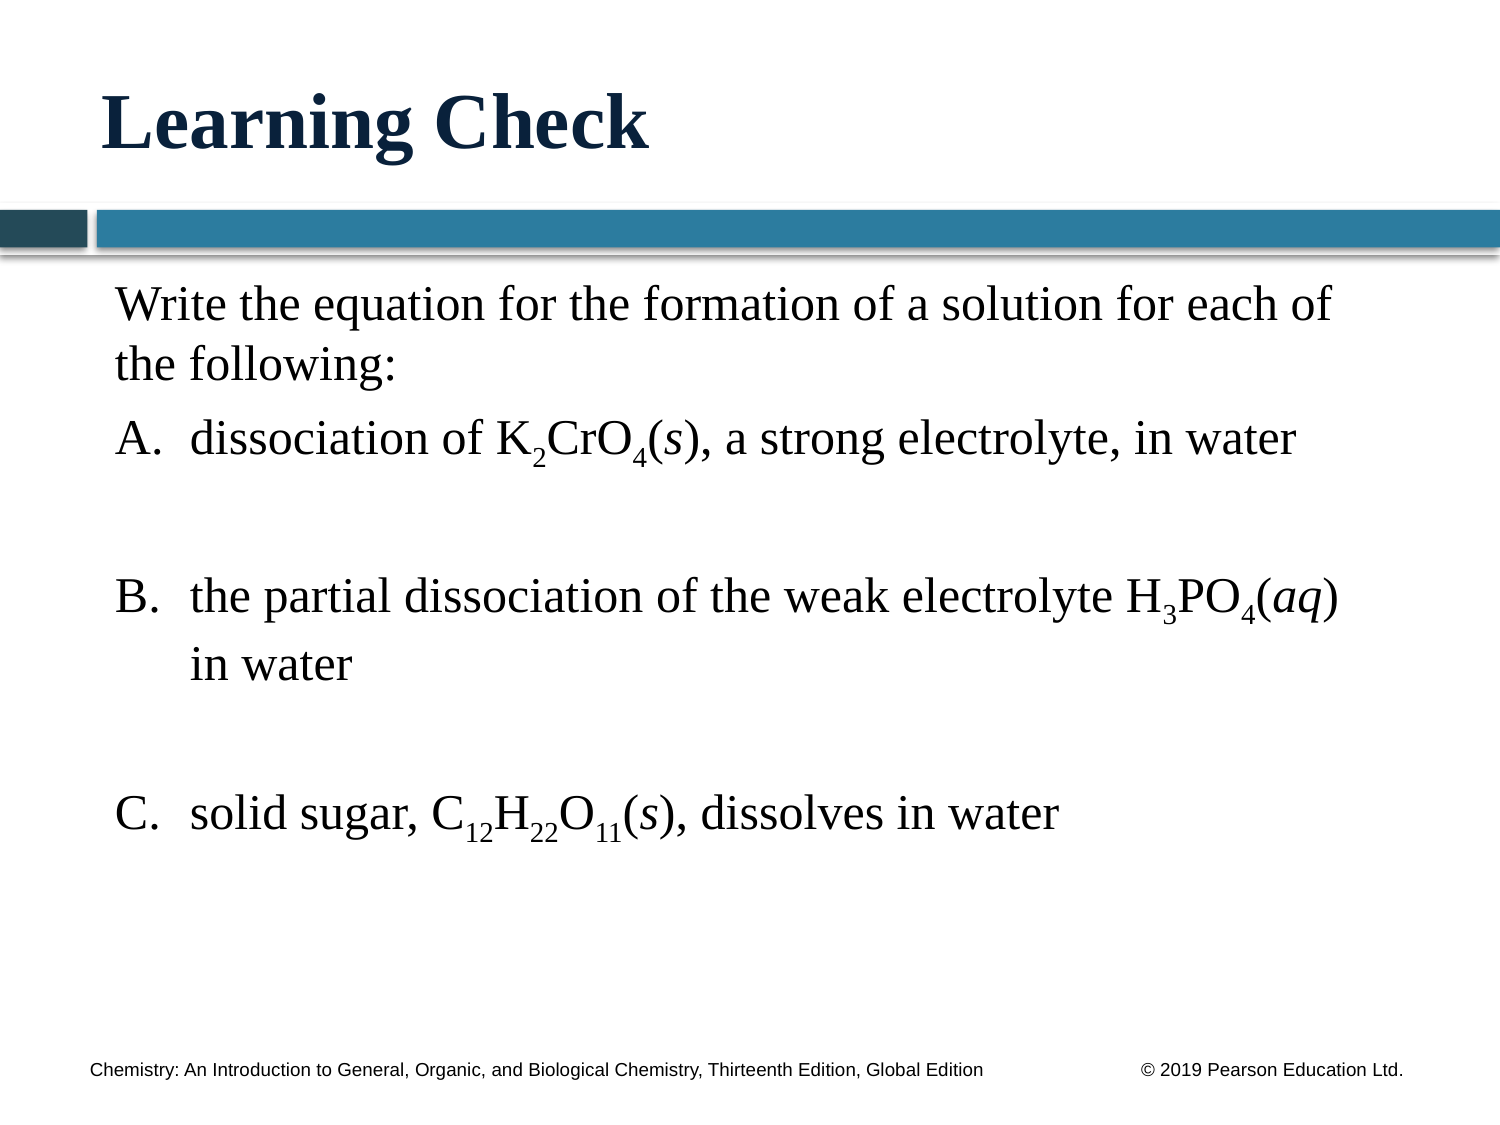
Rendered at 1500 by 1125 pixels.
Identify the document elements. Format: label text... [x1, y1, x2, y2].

list Write the equation for the formation of a solution for each of the following: dissociation of K2CrO4(s), a strong electrolyte, in water the partial dissociation of the weak electrolyte H3PO4(aq) in water solid sugar, C12H22O11(s), dissolves in water [99, 262, 1361, 988]
title Learning Check [86, 42, 1334, 193]
